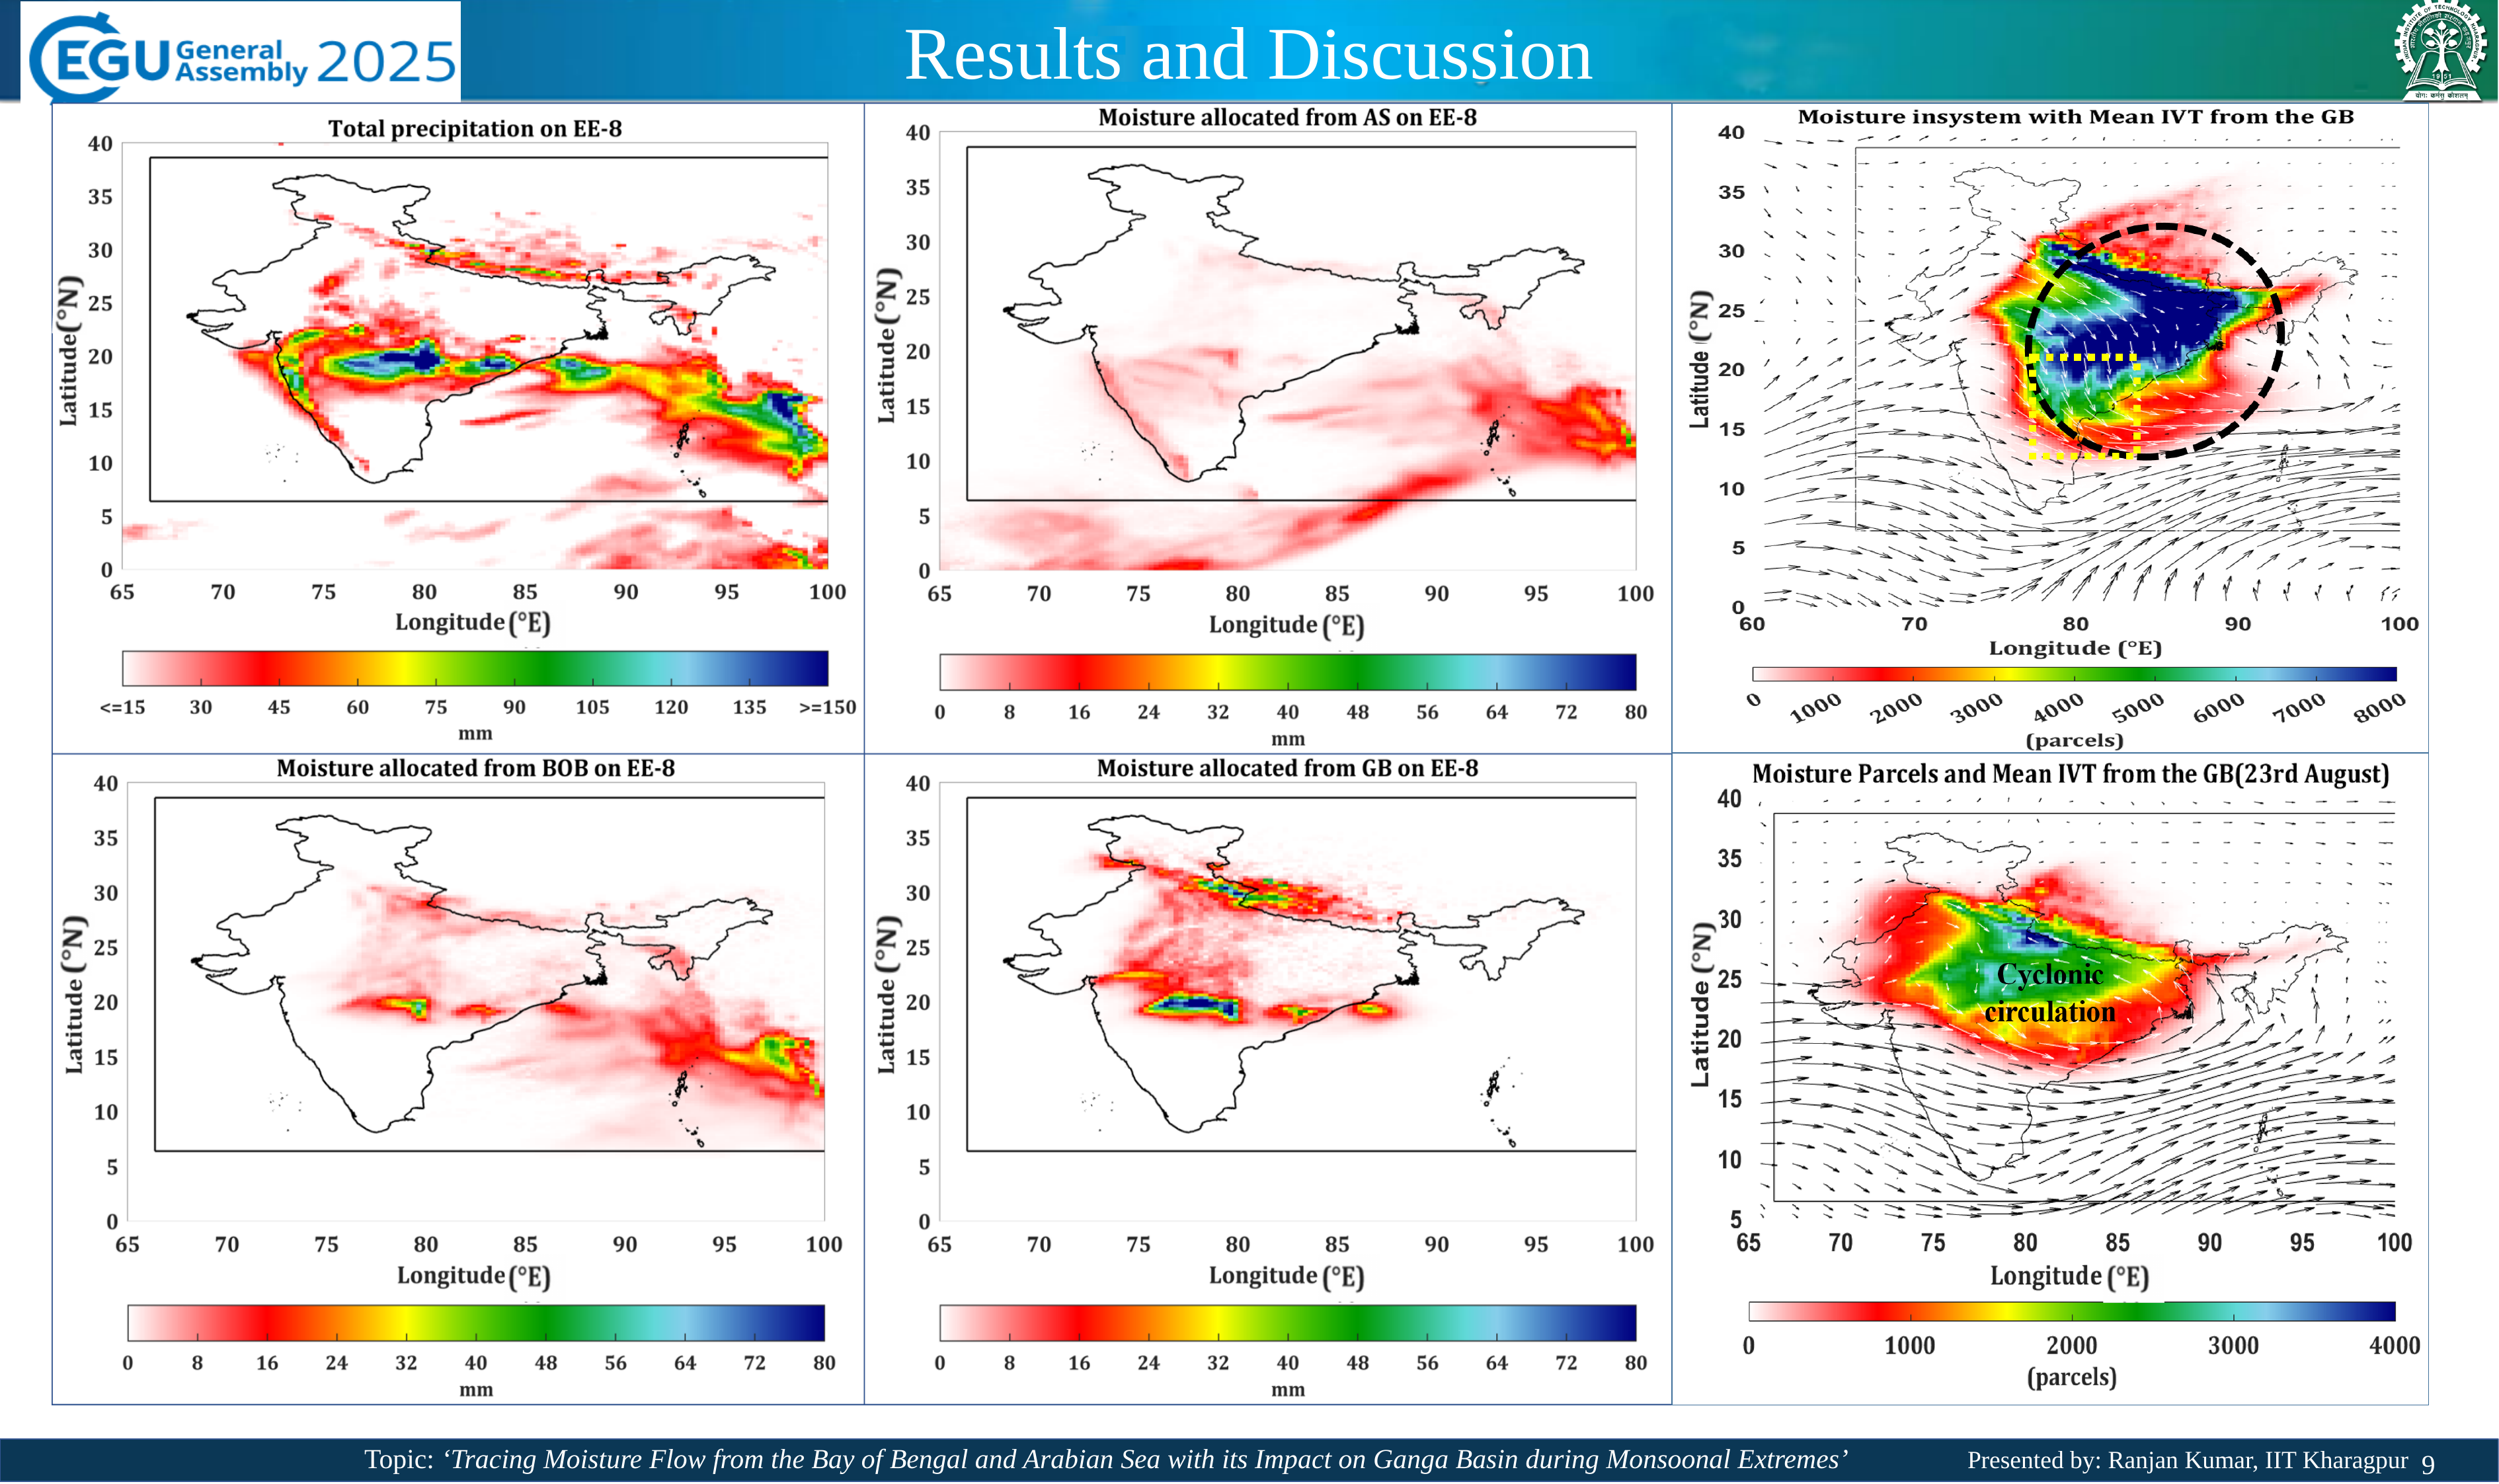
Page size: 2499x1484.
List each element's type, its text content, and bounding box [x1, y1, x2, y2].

picture [0, 0, 2499, 110]
text_box Results and Discussion [260, 0, 2239, 99]
slide_number 9 [2147, 1442, 2499, 1476]
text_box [52, 102, 2429, 1406]
